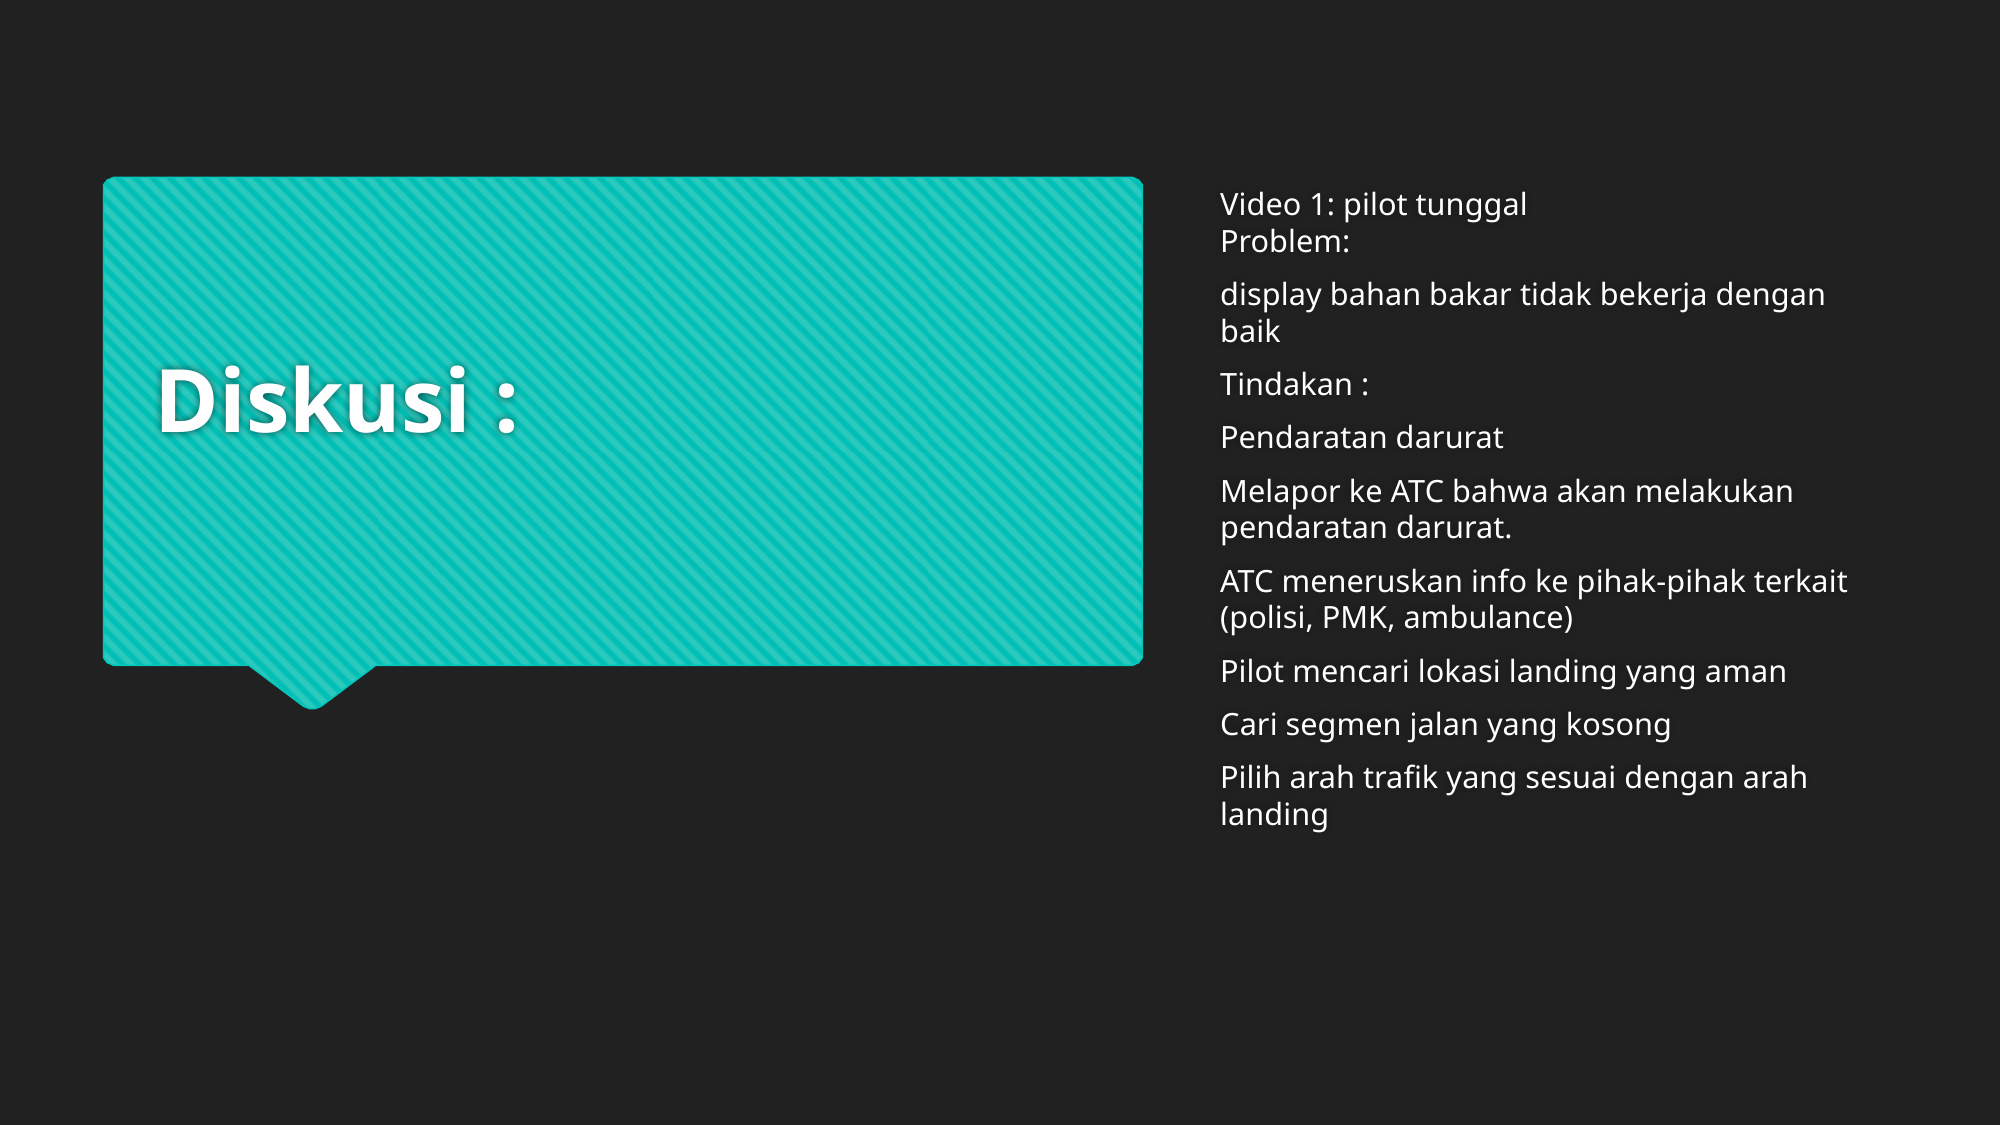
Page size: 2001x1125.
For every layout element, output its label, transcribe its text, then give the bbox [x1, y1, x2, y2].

list Video 1: pilot tunggal Problem: display bahan bakar tidak bekerja dengan baik Tindakan : Pendaratan darurat Melapor ke ATC bahwa akan melakukan pendaratan darurat. ATC meneruskan info ke pihak-pihak terkait (polisi, PMK, ambulance) Pilot mencari lokasi landing yang aman Cari segmen jalan yang kosong Pilih arah trafik yang sesuai dengan arah landing [1205, 177, 1868, 846]
title Diskusi : [139, 203, 1107, 458]
